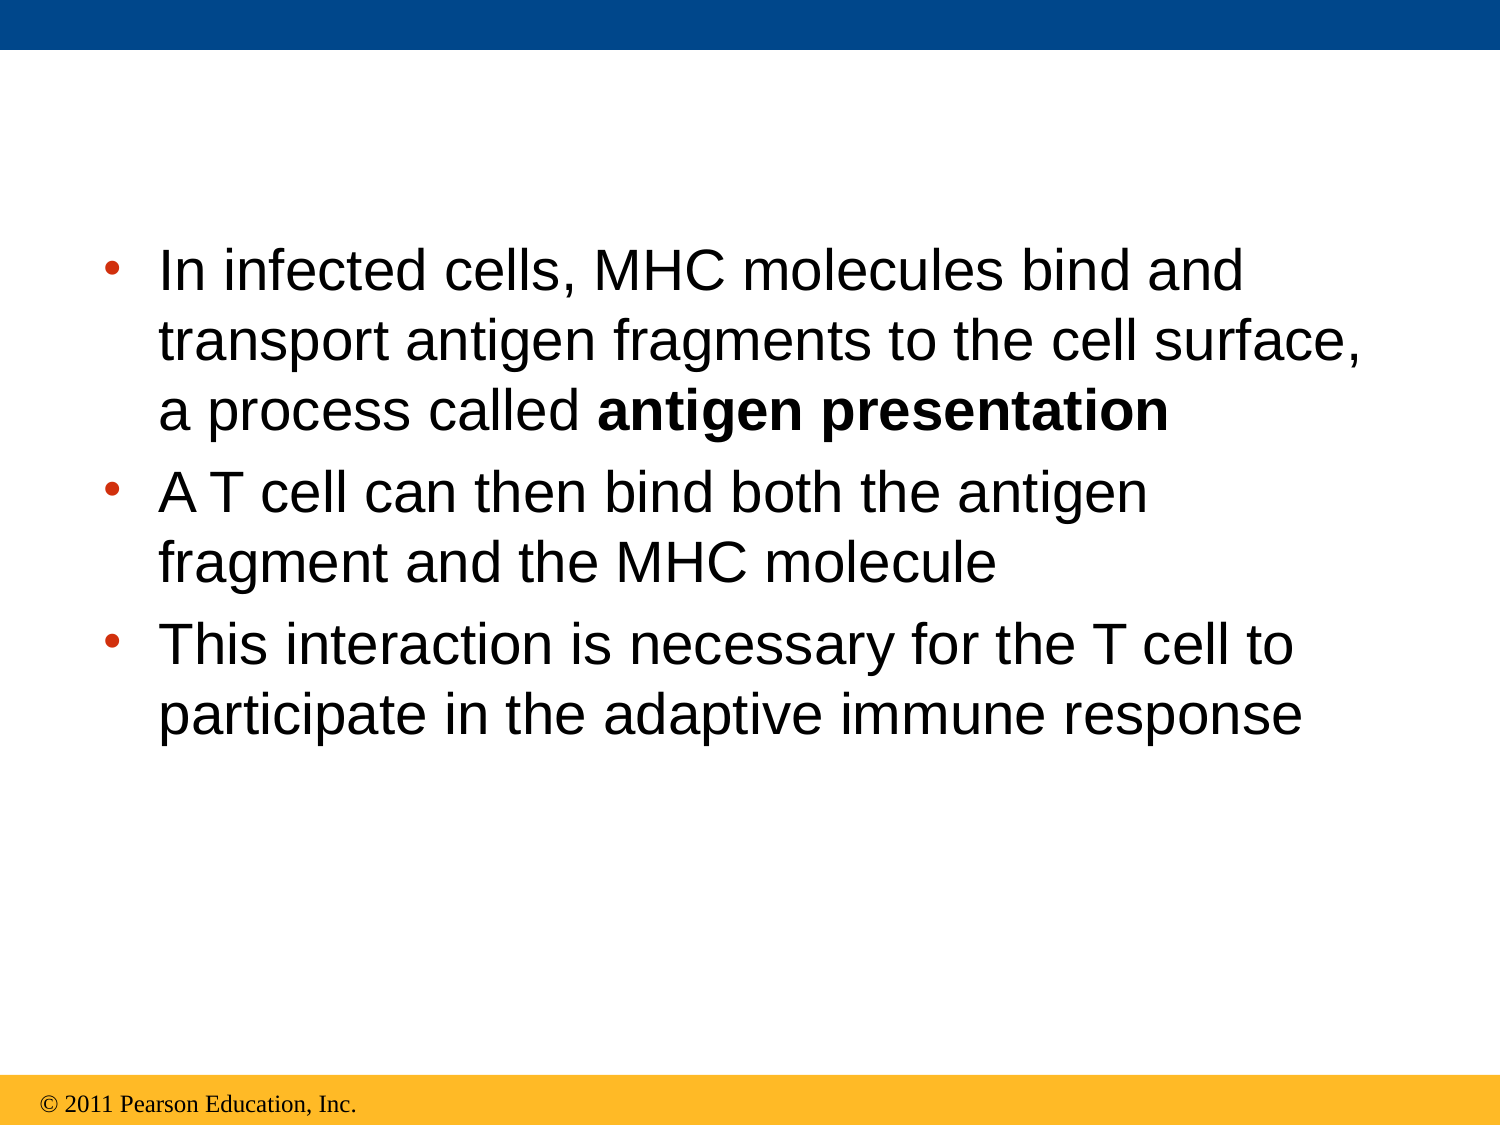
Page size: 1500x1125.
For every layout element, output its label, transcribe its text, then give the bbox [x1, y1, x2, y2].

list In infected cells, MHC molecules bind and transport antigen fragments to the cell surface, a process called antigen presentation A T cell can then bind both the antigen fragment and the MHC molecule This interaction is necessary for the T cell to participate in the adaptive immune response [87, 224, 1413, 838]
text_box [0, 1074, 1500, 1125]
text_box [0, 0, 1500, 50]
